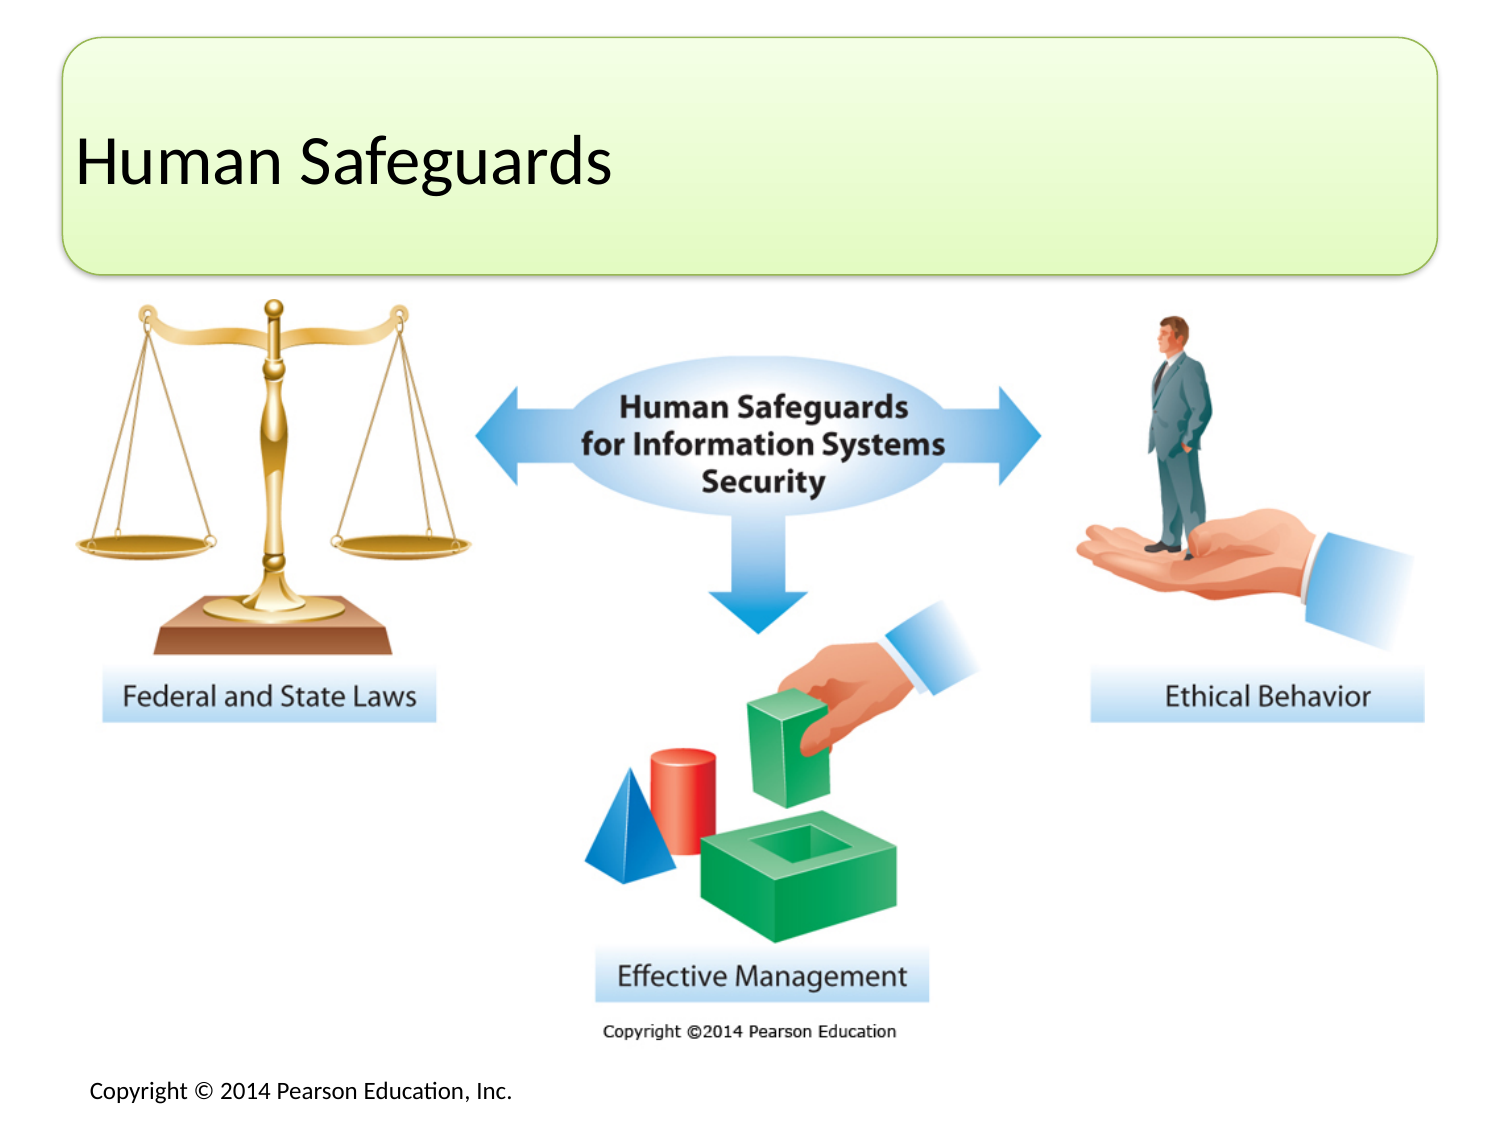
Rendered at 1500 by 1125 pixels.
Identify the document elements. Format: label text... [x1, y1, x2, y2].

title Human Safeguards [74, 49, 1426, 263]
picture [74, 299, 1426, 1056]
